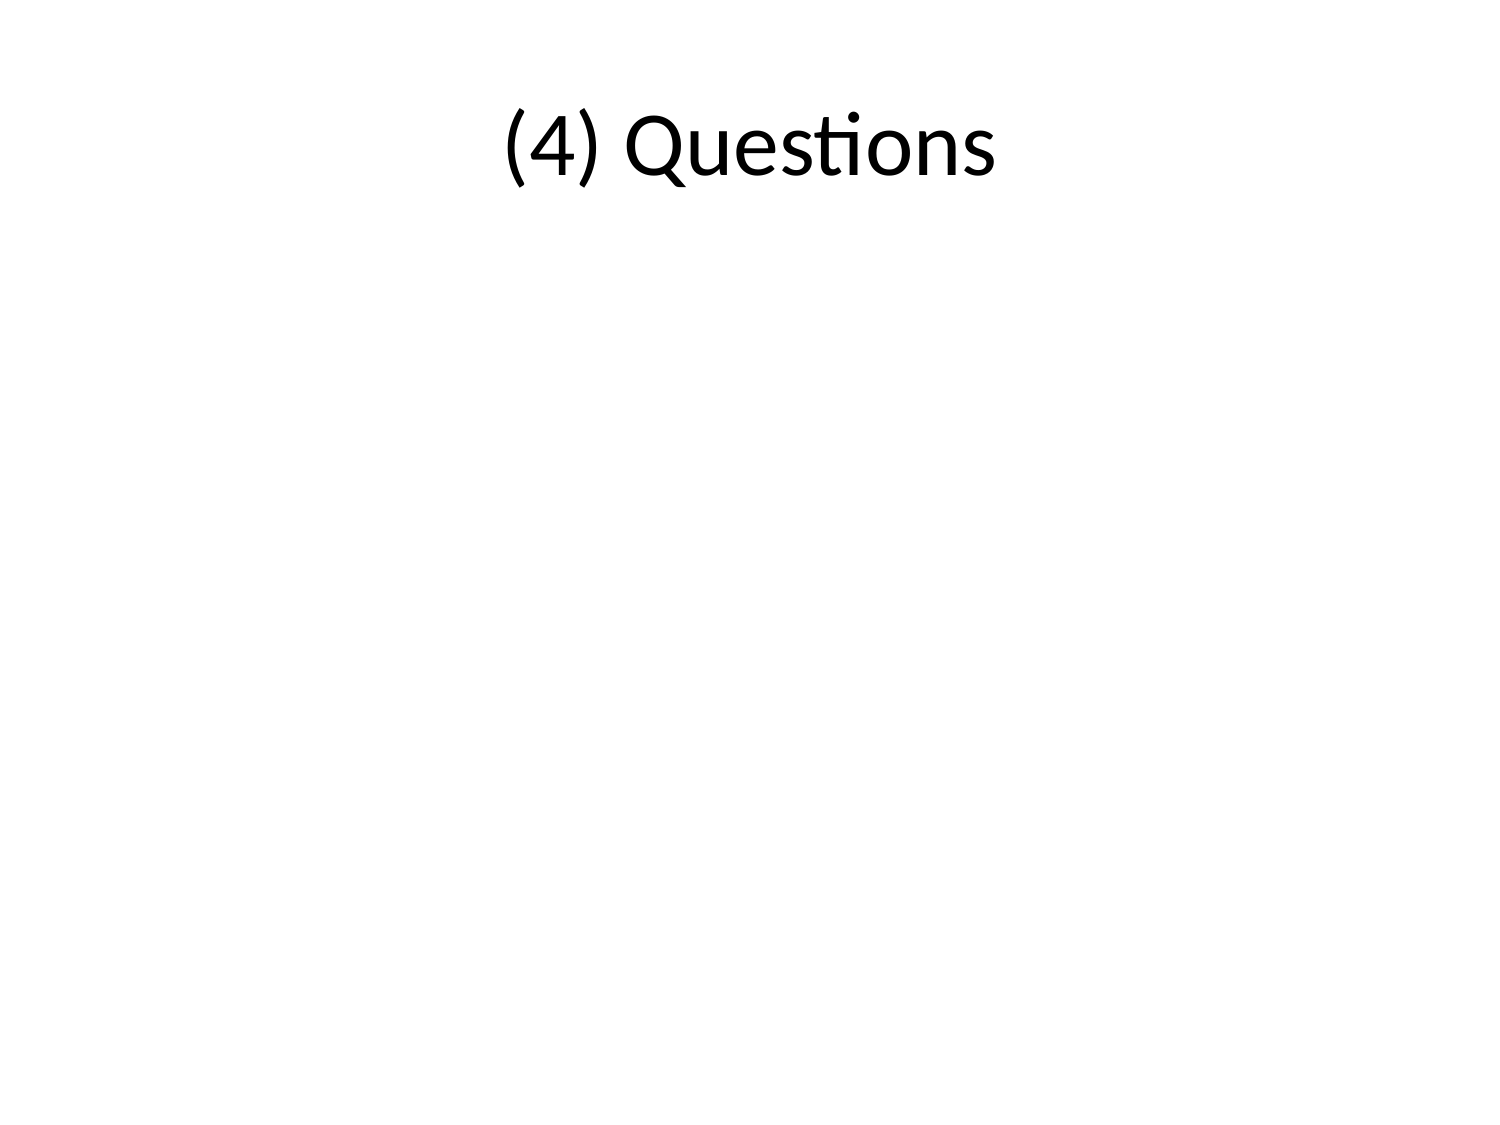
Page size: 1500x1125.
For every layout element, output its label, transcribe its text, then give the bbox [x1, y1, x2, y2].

title (4) Questions [75, 45, 1425, 233]
